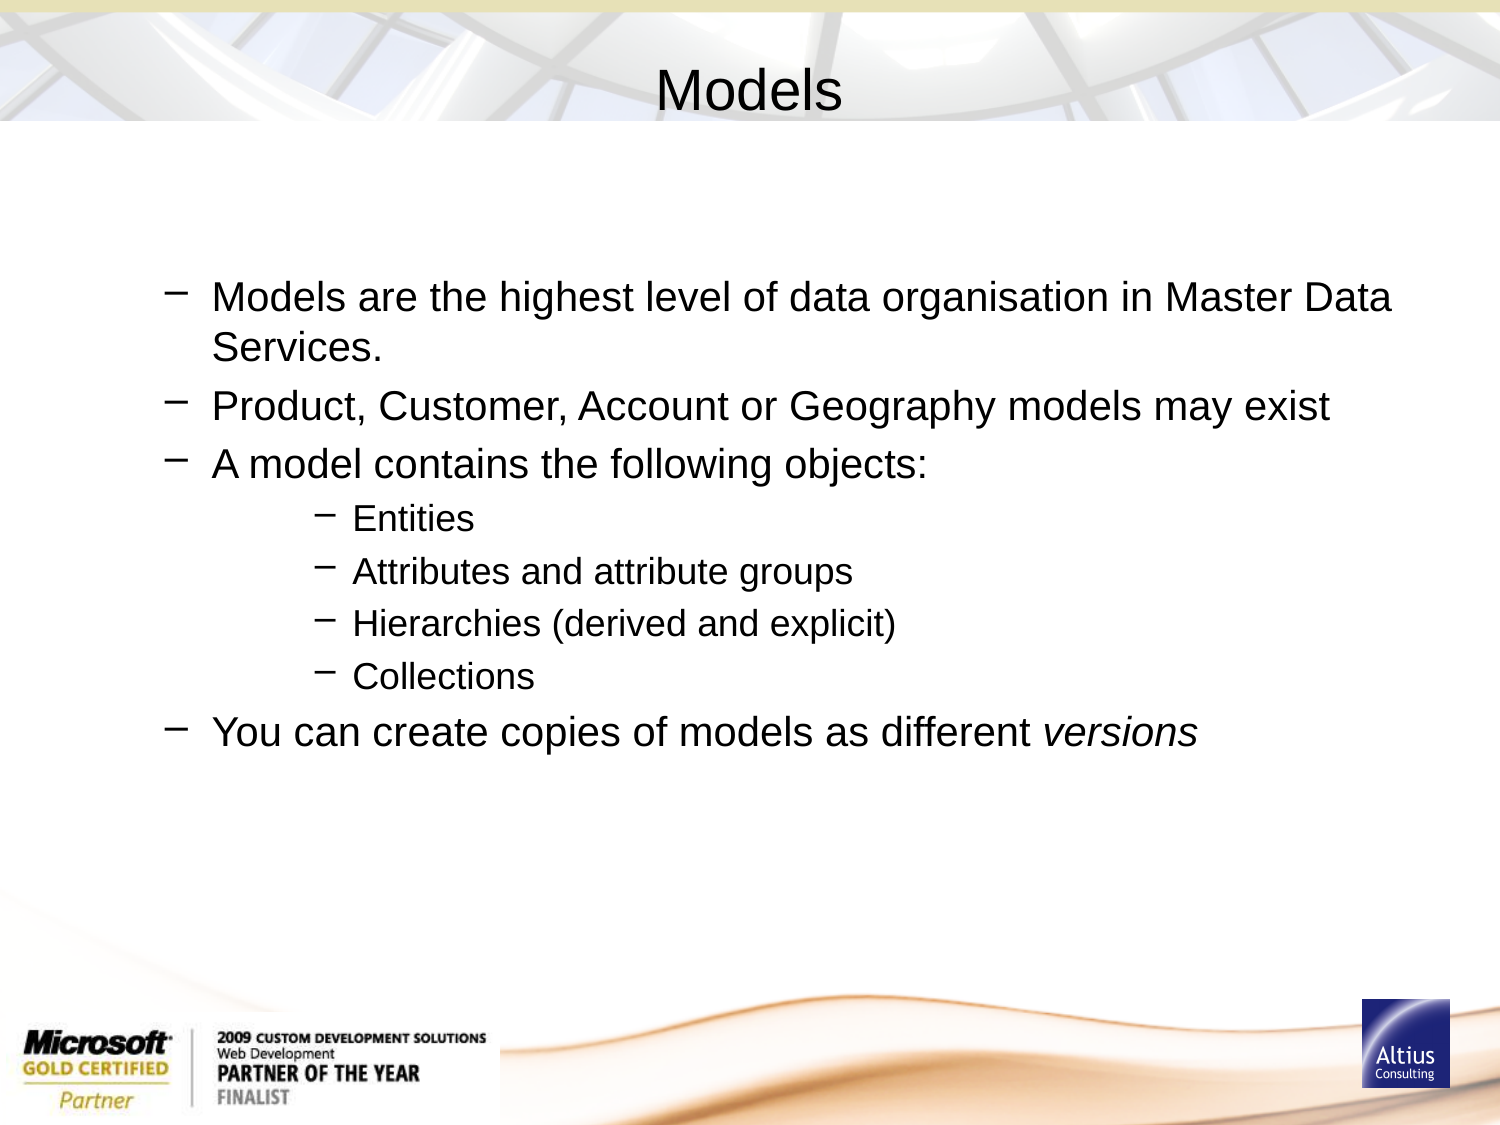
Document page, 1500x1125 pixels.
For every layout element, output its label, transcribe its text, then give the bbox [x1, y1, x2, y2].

list Models are the highest level of data organisation in Master Data Services. Product, Customer, Account or Geography models may exist A model contains the following objects: Entities Attributes and attribute groups Hierarchies (derived and explicit) Collections You can create copies of models as different versions [75, 262, 1425, 1005]
picture [0, 121, 1500, 1125]
title Models [75, 45, 1425, 233]
